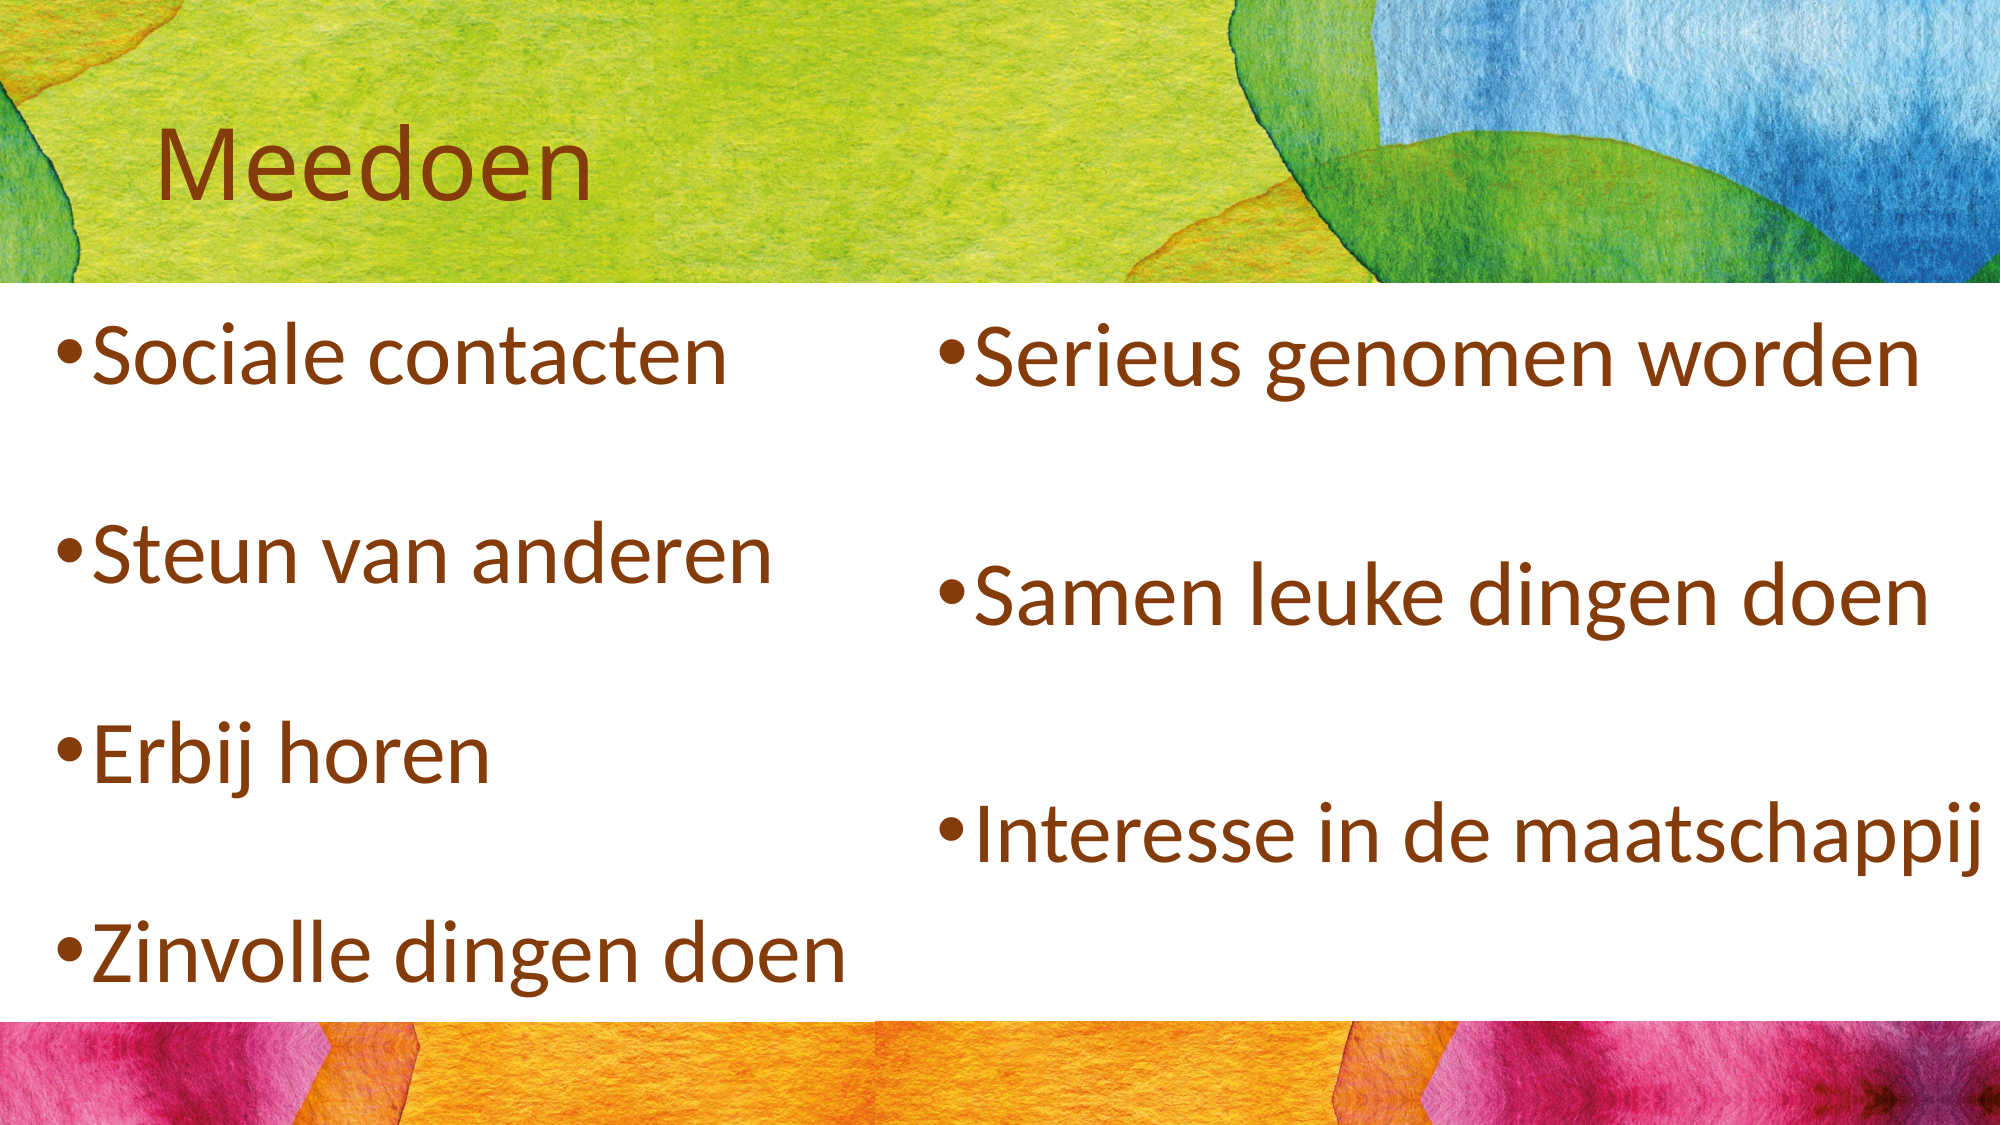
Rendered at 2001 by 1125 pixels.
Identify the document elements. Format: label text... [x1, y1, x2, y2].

picture [0, 1020, 2000, 1125]
list Serieus genomen worden Samen leuke dingen doen Interesse in de maatschappij [921, 299, 2000, 1014]
list Sociale contacten Steun van anderen Erbij horen Zinvolle dingen doen [39, 299, 921, 1014]
text_box [86, 307, 875, 1005]
picture [0, 0, 2000, 283]
